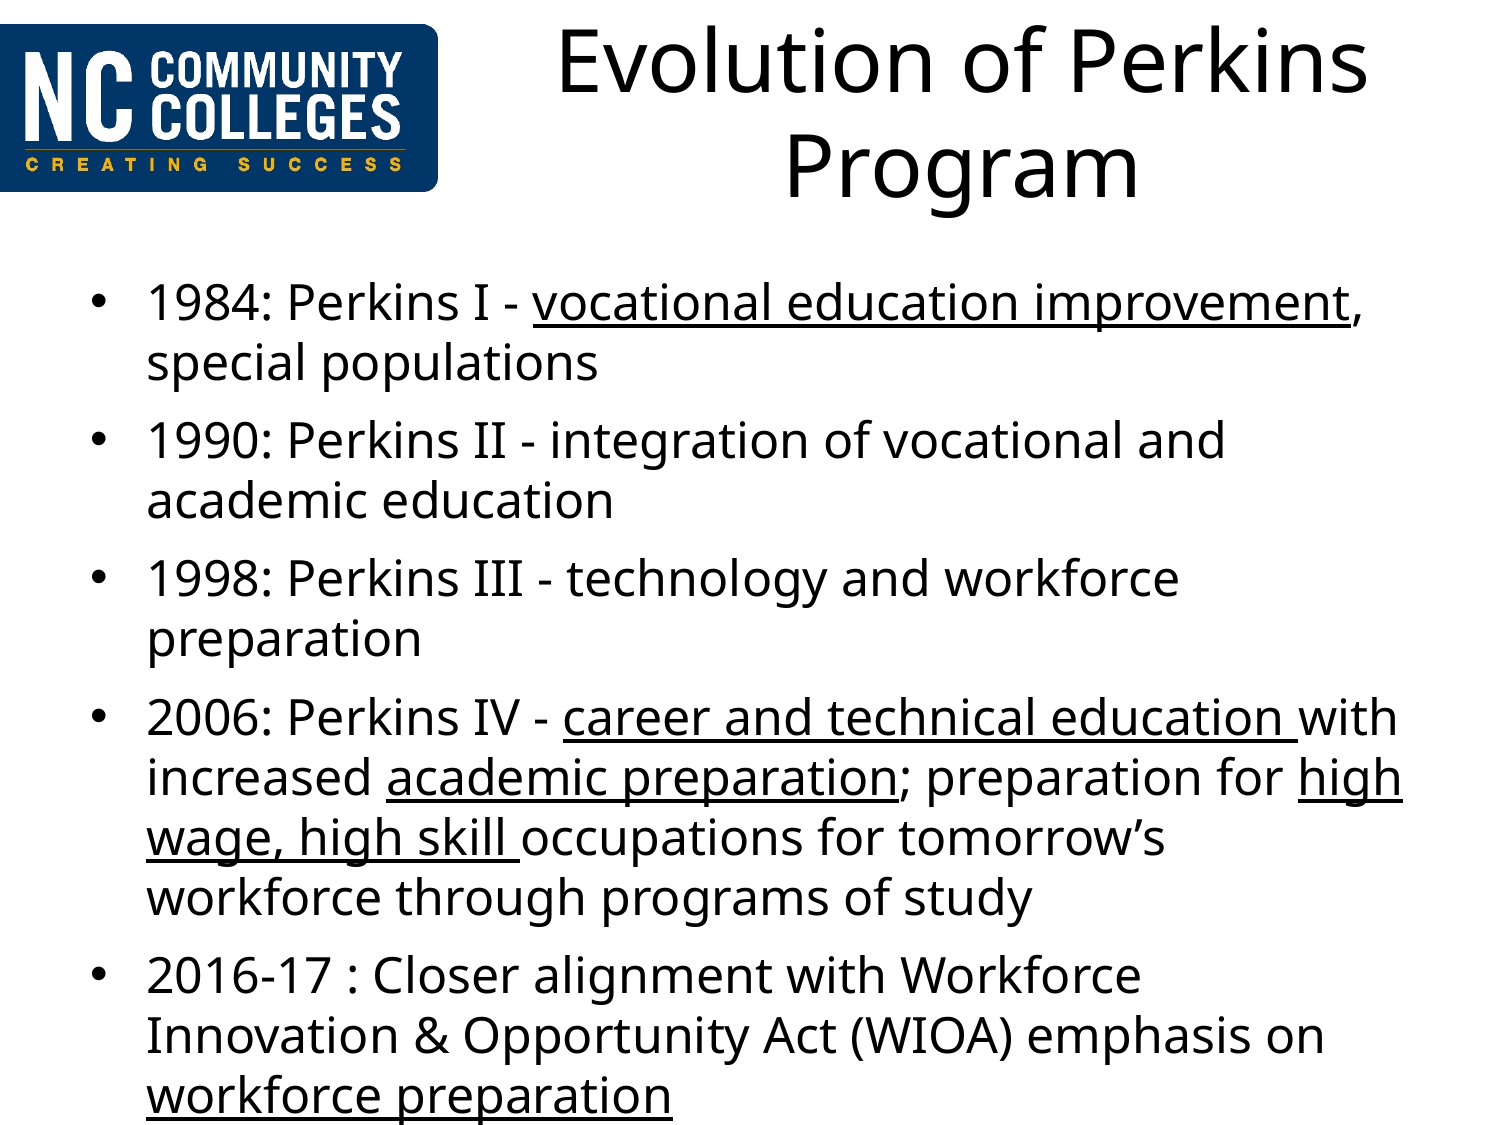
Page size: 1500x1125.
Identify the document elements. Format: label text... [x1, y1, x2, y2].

title Evolution of Perkins Program [462, 32, 1463, 188]
list 1984: Perkins I - vocational education improvement, special populations 1990: Perkins II - integration of vocational and academic education 1998: Perkins III - technology and workforce preparation 2006: Perkins IV - career and technical education with increased academic preparation; preparation for high wage, high skill occupations for tomorrow’s workforce through programs of study 2016-17 : Closer alignment with Workforce Innovation & Opportunity Act (WIOA) emphasis on workforce preparation [75, 262, 1425, 1005]
picture [0, 24, 438, 192]
